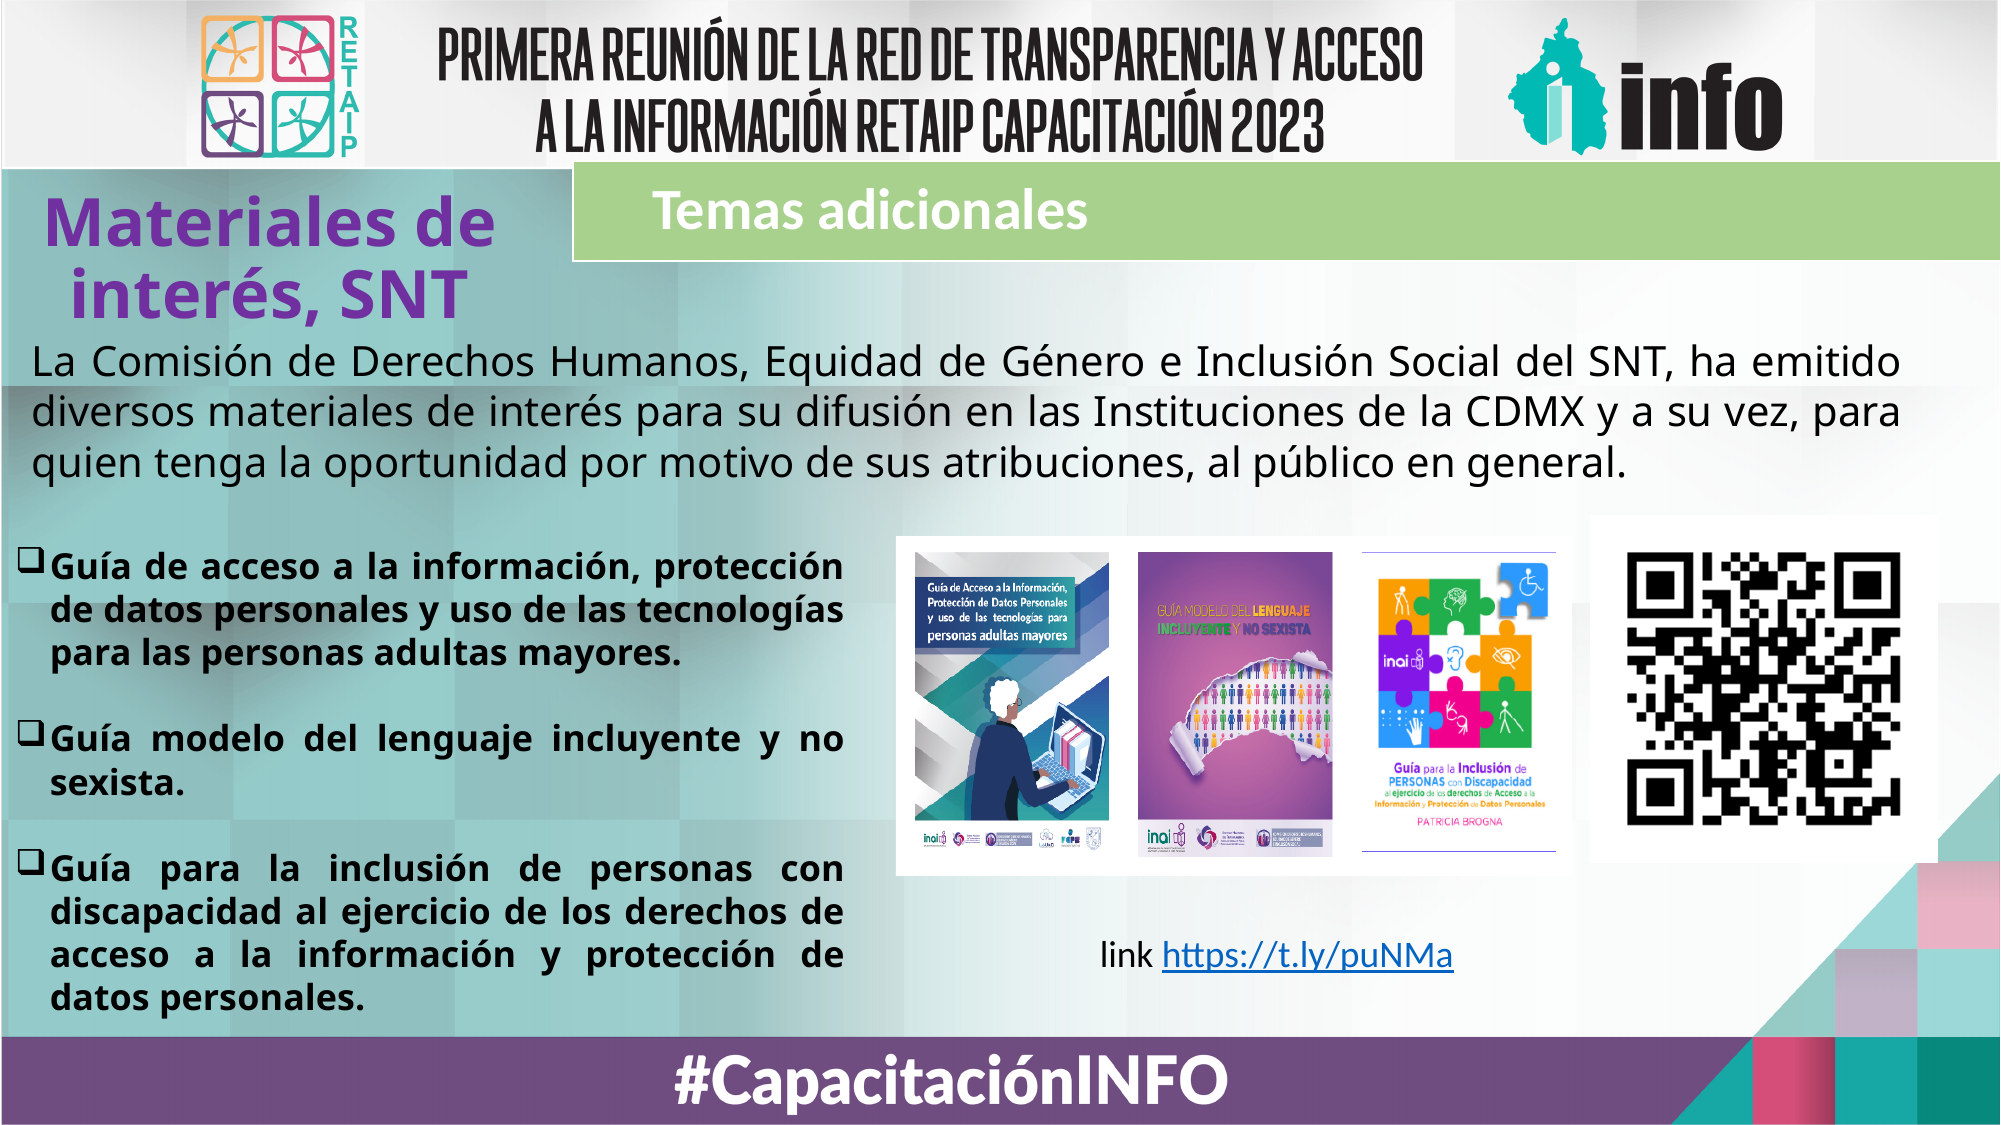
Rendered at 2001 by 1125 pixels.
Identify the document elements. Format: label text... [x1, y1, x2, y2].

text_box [572, 160, 2000, 261]
text_box Materiales de interés, SNT [0, 181, 573, 264]
picture [0, 0, 2001, 1125]
text_box link https://t.ly/puNMa [1084, 922, 1494, 983]
text_box La Comisión de Derechos Humanos, Equidad de Género e Inclusión Social del SNT, ha emitido diversos materiales de interés para su difusión en las Instituciones de la CDMX y a su vez, para quien tenga la oportunidad por motivo de sus atribuciones, al público en general. [17, 327, 1918, 493]
list Guía de acceso a la información, protección de datos personales y uso de las tecnologías para las personas adultas mayores. Guía modelo del lenguaje incluyente y no sexista. Guía para la inclusión de personas con discapacidad al ejercicio de los derechos de acceso a la información y protección de datos personales. [0, 536, 861, 1037]
